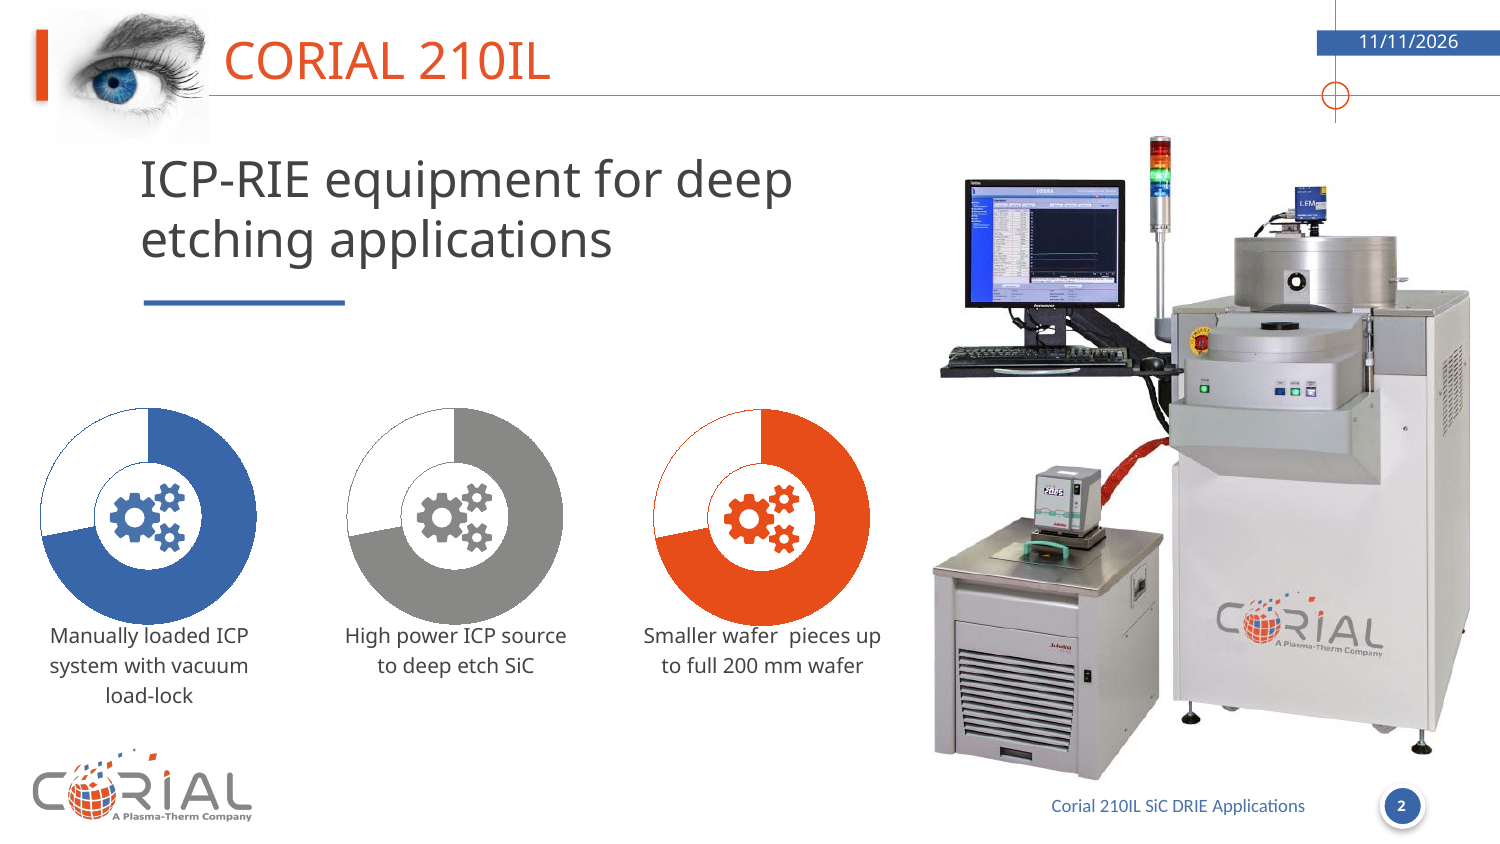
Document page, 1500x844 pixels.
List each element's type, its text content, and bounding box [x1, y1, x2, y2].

text_box Manually loaded ICP system with vacuum load-lock [13, 610, 285, 715]
text_box ICP-RIE equipment for deep etching applications [140, 147, 926, 268]
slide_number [1316, 30, 1500, 56]
picture [931, 134, 1472, 782]
chart [646, 404, 877, 631]
chart [33, 403, 264, 629]
chart [339, 403, 571, 629]
picture [48, 9, 209, 144]
text_box [142, 299, 347, 307]
footer Corial 210IL SiC DRIE Applications [1021, 790, 1336, 824]
title Corial 210IL [208, 20, 1318, 98]
text_box Smaller wafer pieces up to full 200 mm wafer [626, 610, 899, 685]
text_box High power ICP source to deep etch SiC [320, 610, 592, 685]
slide_number 2 [1376, 790, 1427, 827]
